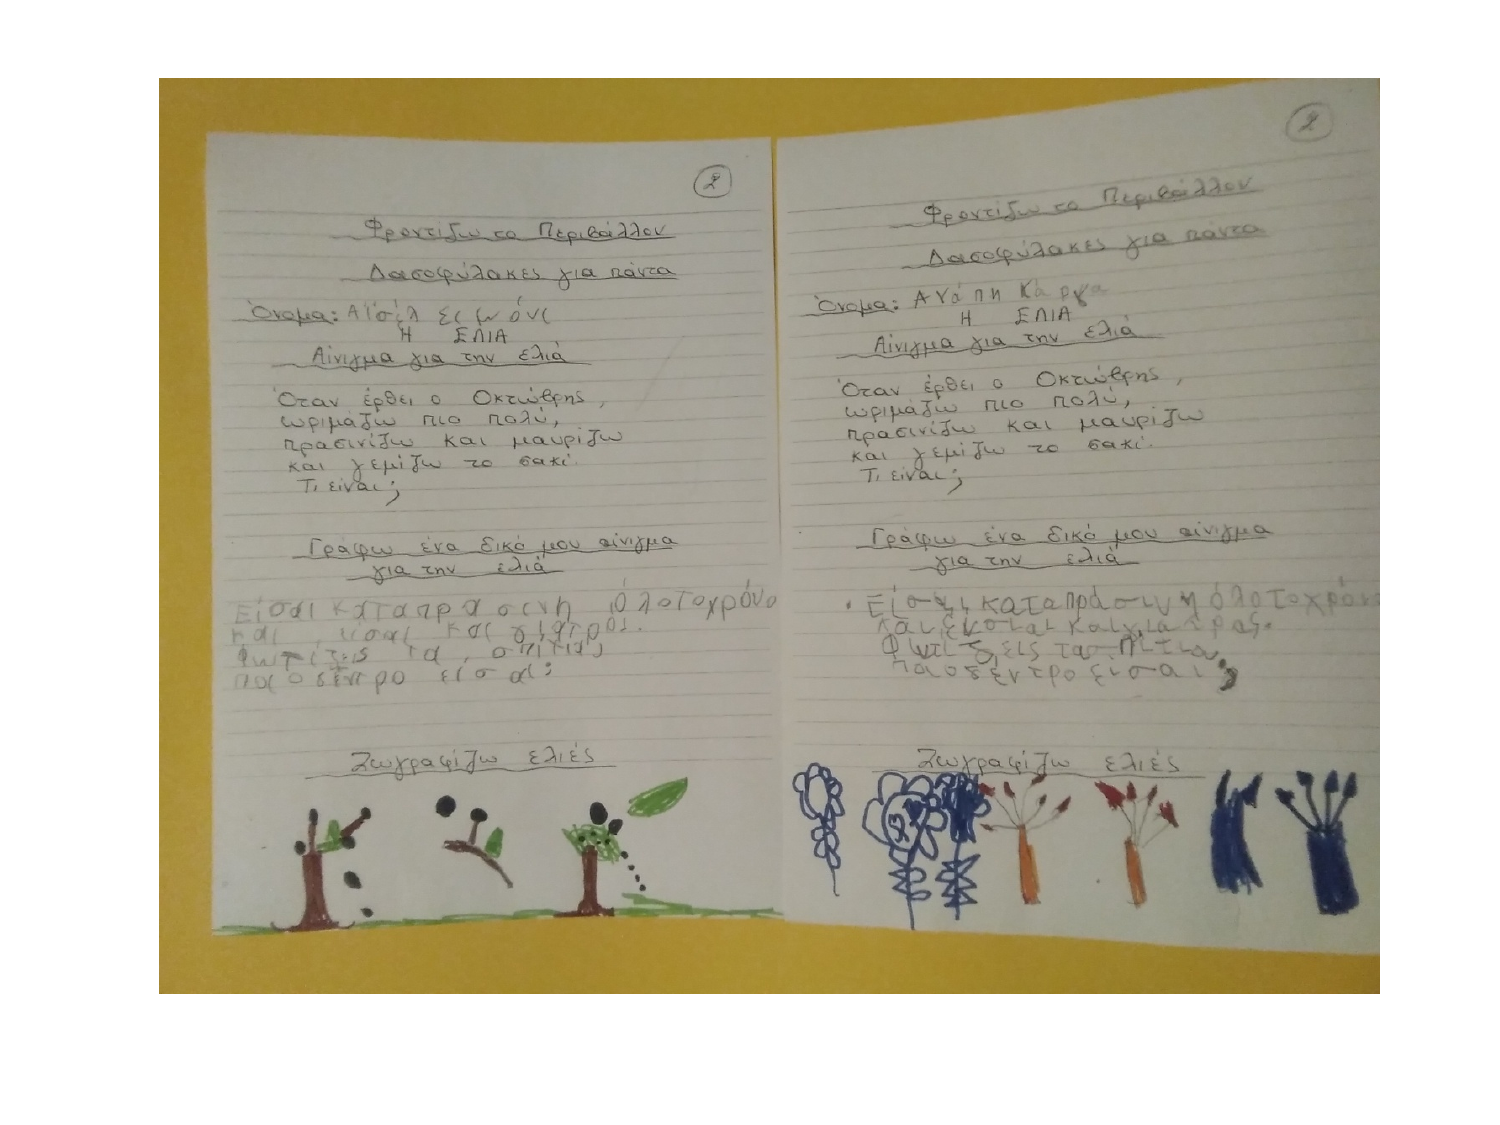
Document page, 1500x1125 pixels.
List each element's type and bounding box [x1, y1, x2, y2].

list [159, 77, 1380, 994]
